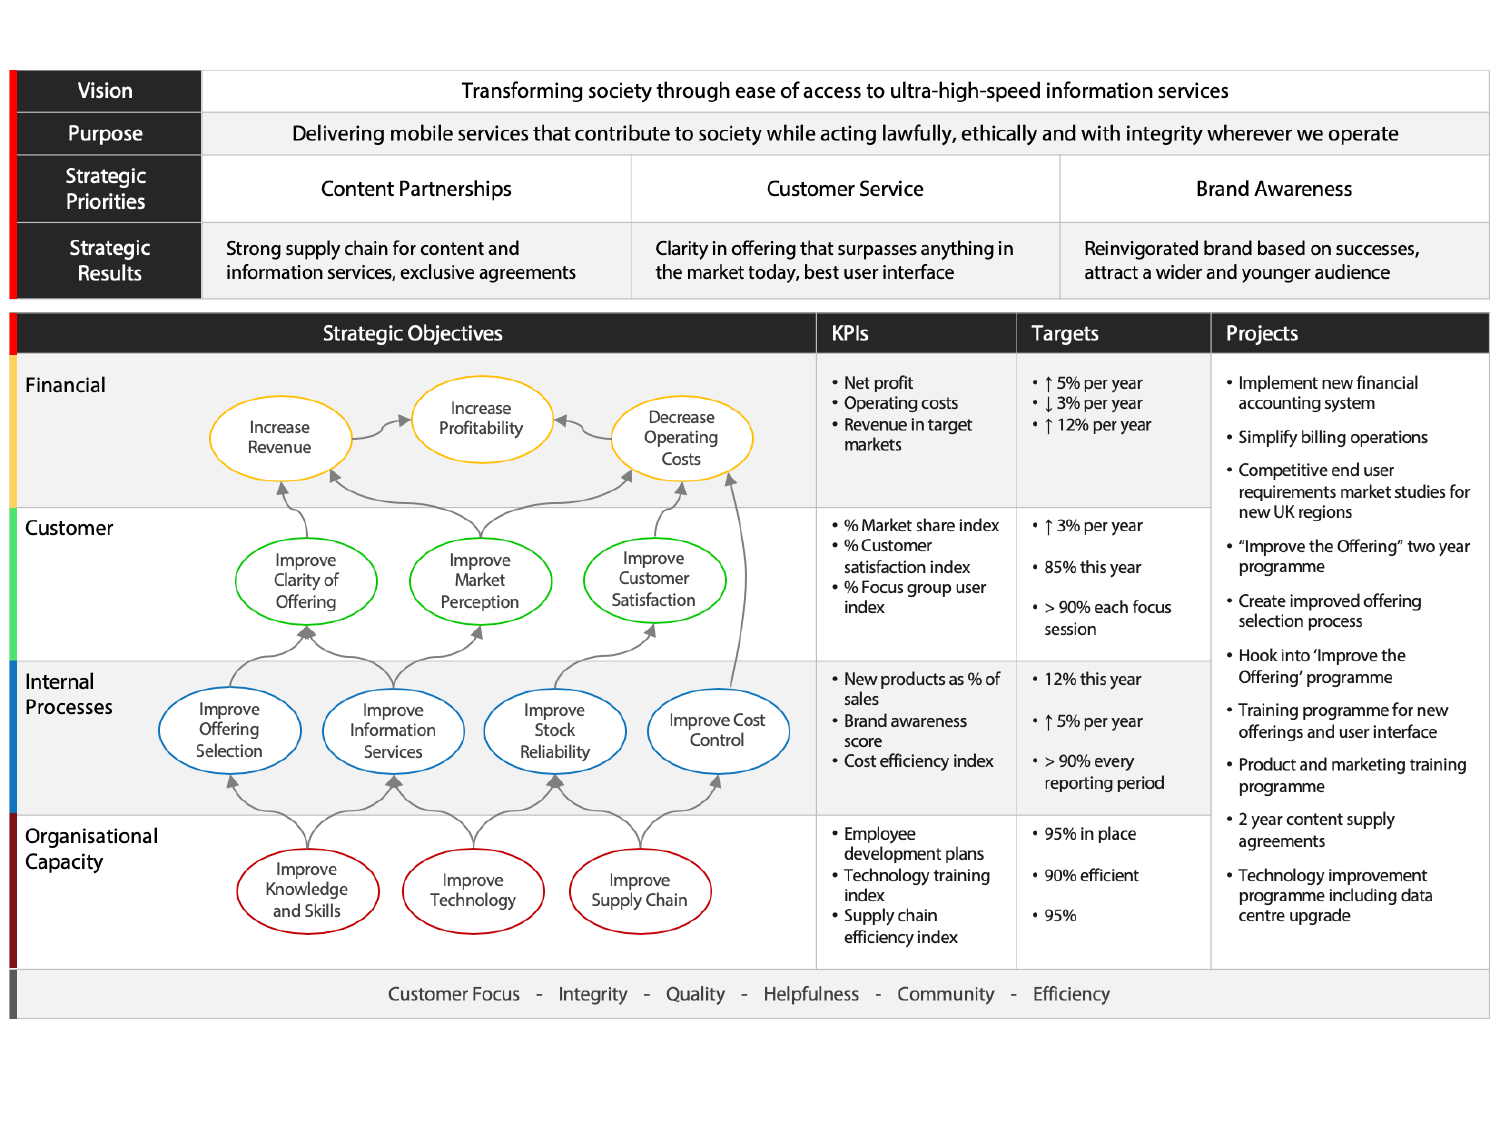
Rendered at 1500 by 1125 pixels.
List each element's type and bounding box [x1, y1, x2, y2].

picture [0, 60, 1500, 1031]
